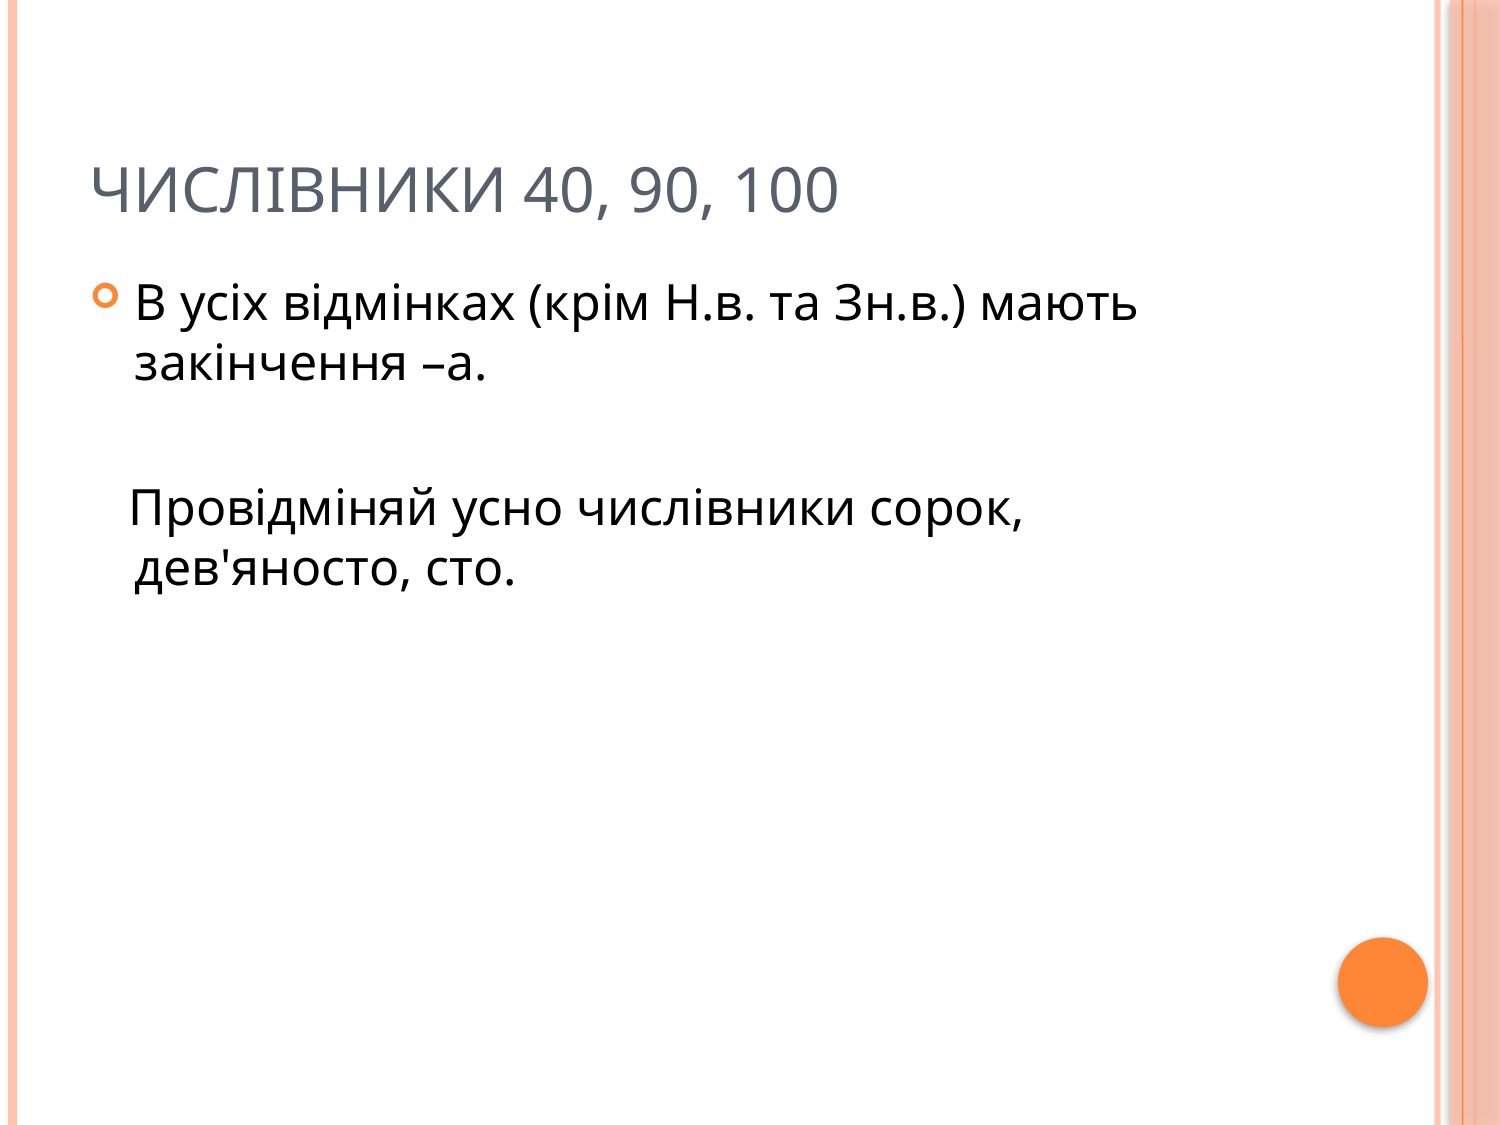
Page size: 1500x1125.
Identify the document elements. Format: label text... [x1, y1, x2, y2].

title Числівники 40, 90, 100 [75, 45, 1300, 233]
list В усіх відмінках (крім Н.в. та Зн.в.) мають закінчення –а. Провідміняй усно числівники сорок, дев'яносто, сто. [75, 262, 1300, 1062]
